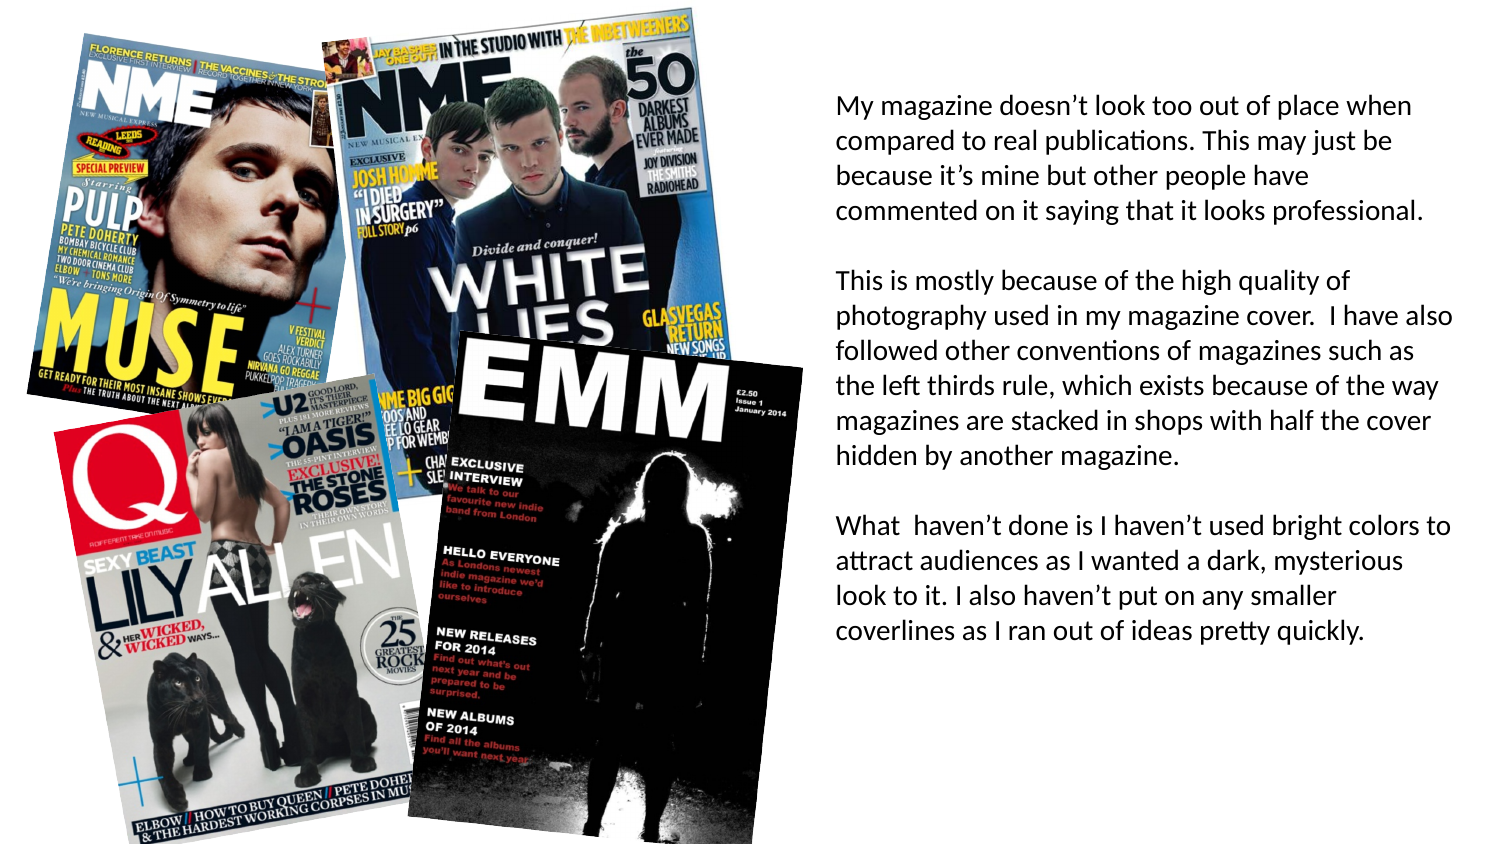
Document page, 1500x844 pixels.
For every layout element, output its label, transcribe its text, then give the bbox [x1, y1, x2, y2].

text_box My magazine doesn’t look too out of place when compared to real publications. This may just be because it’s mine but other people have commented on it saying that it looks professional. This is mostly because of the high quality of photography used in my magazine cover. I have also followed other conventions of magazines such as the left thirds rule, which exists because of the way magazines are stacked in shops with half the cover hidden by another magazine. What haven’t done is I haven’t used bright colors to attract audiences as I wanted a dark, mysterious look to it. I also haven’t put on any smaller coverlines as I ran out of ideas pretty quickly. [820, 79, 1471, 689]
picture [27, 0, 803, 844]
